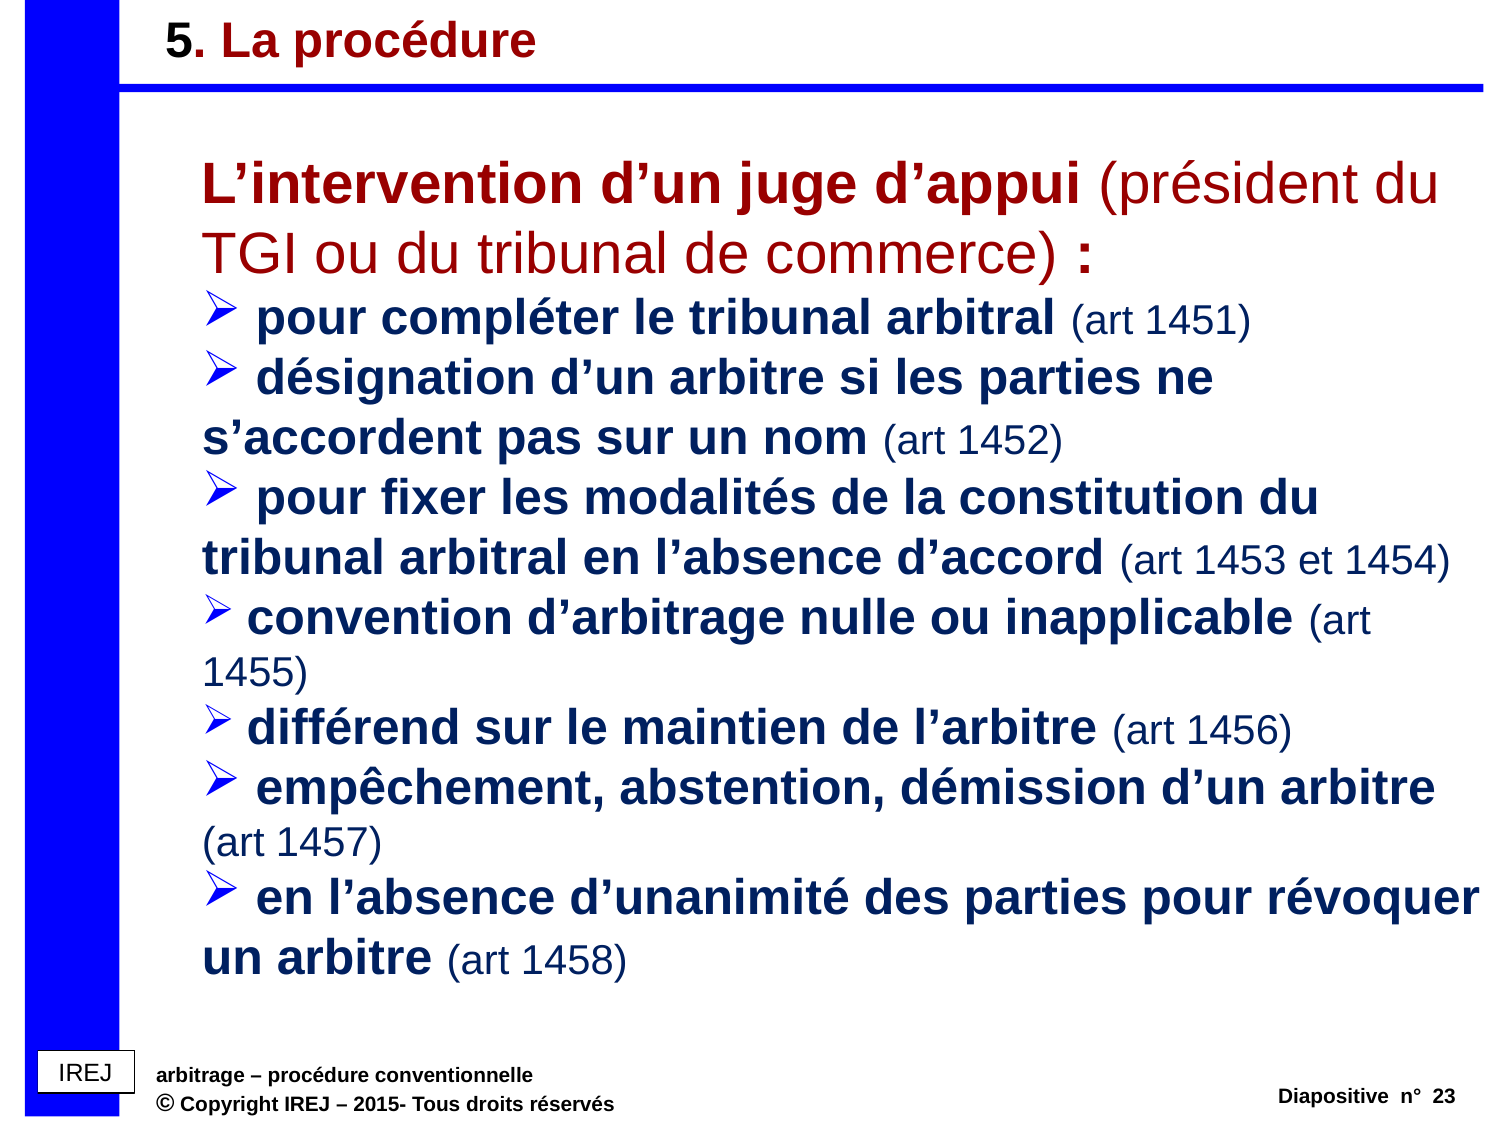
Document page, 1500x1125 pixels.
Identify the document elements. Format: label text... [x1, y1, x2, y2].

title 5. La procédure [150, 0, 1425, 75]
list L’intervention d’un juge d’appui (président du TGI ou du tribunal de commerce) : pour compléter le tribunal arbitral (art 1451) désignation d’un arbitre si les parties ne s’accordent pas sur un nom (art 1452) pour fixer les modalités de la constitution du tribunal arbitral en l’absence d’accord (art 1453 et 1454) convention d’arbitrage nulle ou inapplicable (art 1455) différend sur le maintien de l’arbitre (art 1456) empêchement, abstention, démission d’un arbitre (art 1457) en l’absence d’unanimité des parties pour révoquer un arbitre (art 1458) [112, 137, 1500, 1000]
